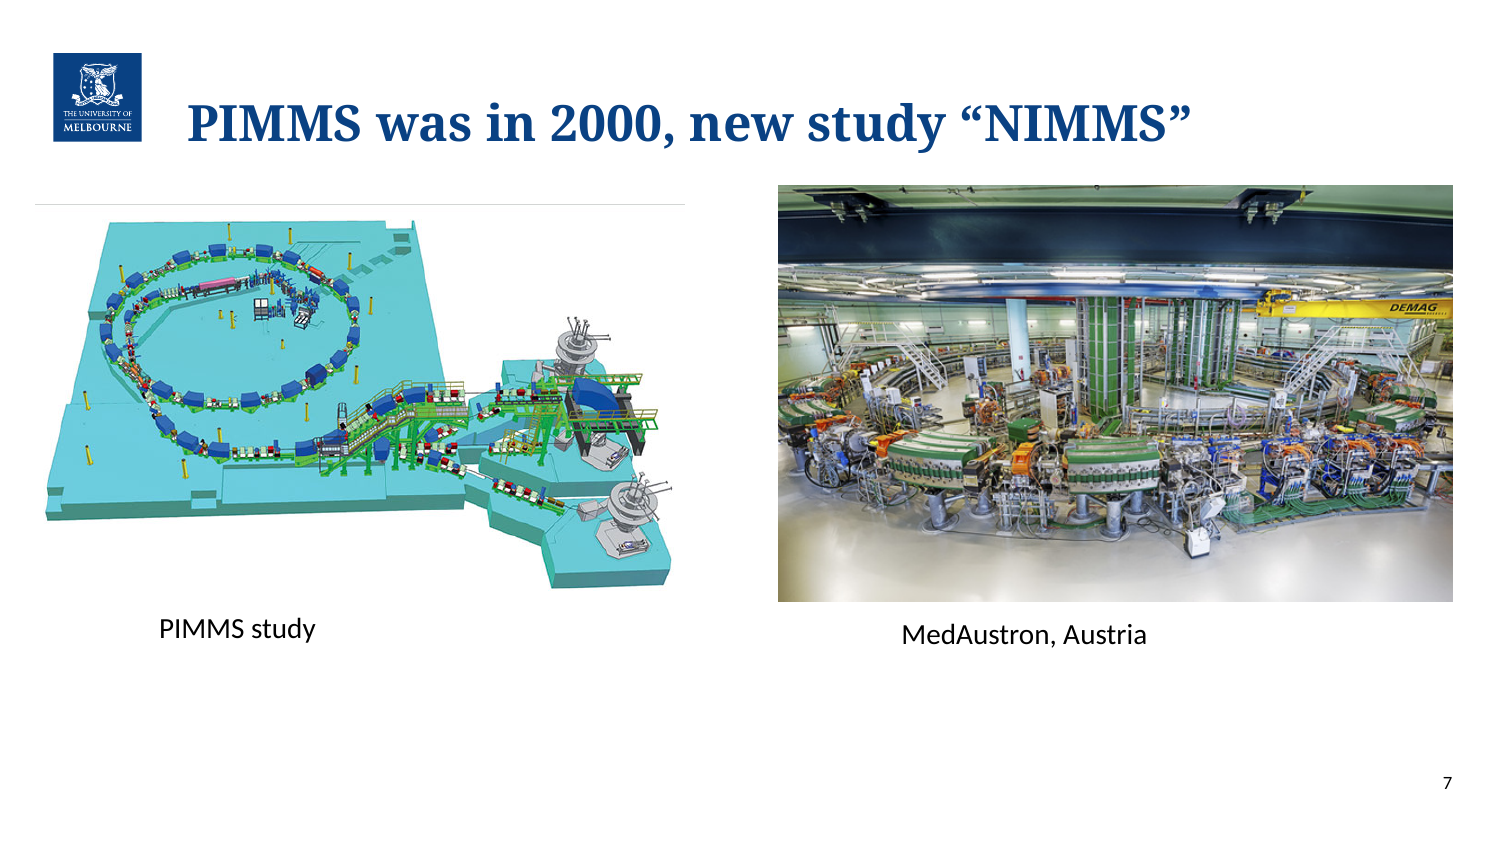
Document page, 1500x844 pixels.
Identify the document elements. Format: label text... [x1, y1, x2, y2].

text_box PIMMS study [144, 602, 576, 652]
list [778, 185, 1453, 602]
picture [35, 204, 685, 602]
slide_number 7 [1348, 759, 1453, 805]
title PIMMS was in 2000, new study “NIMMS” [175, 48, 1443, 158]
text_box MedAustron, Austria [886, 608, 1318, 658]
